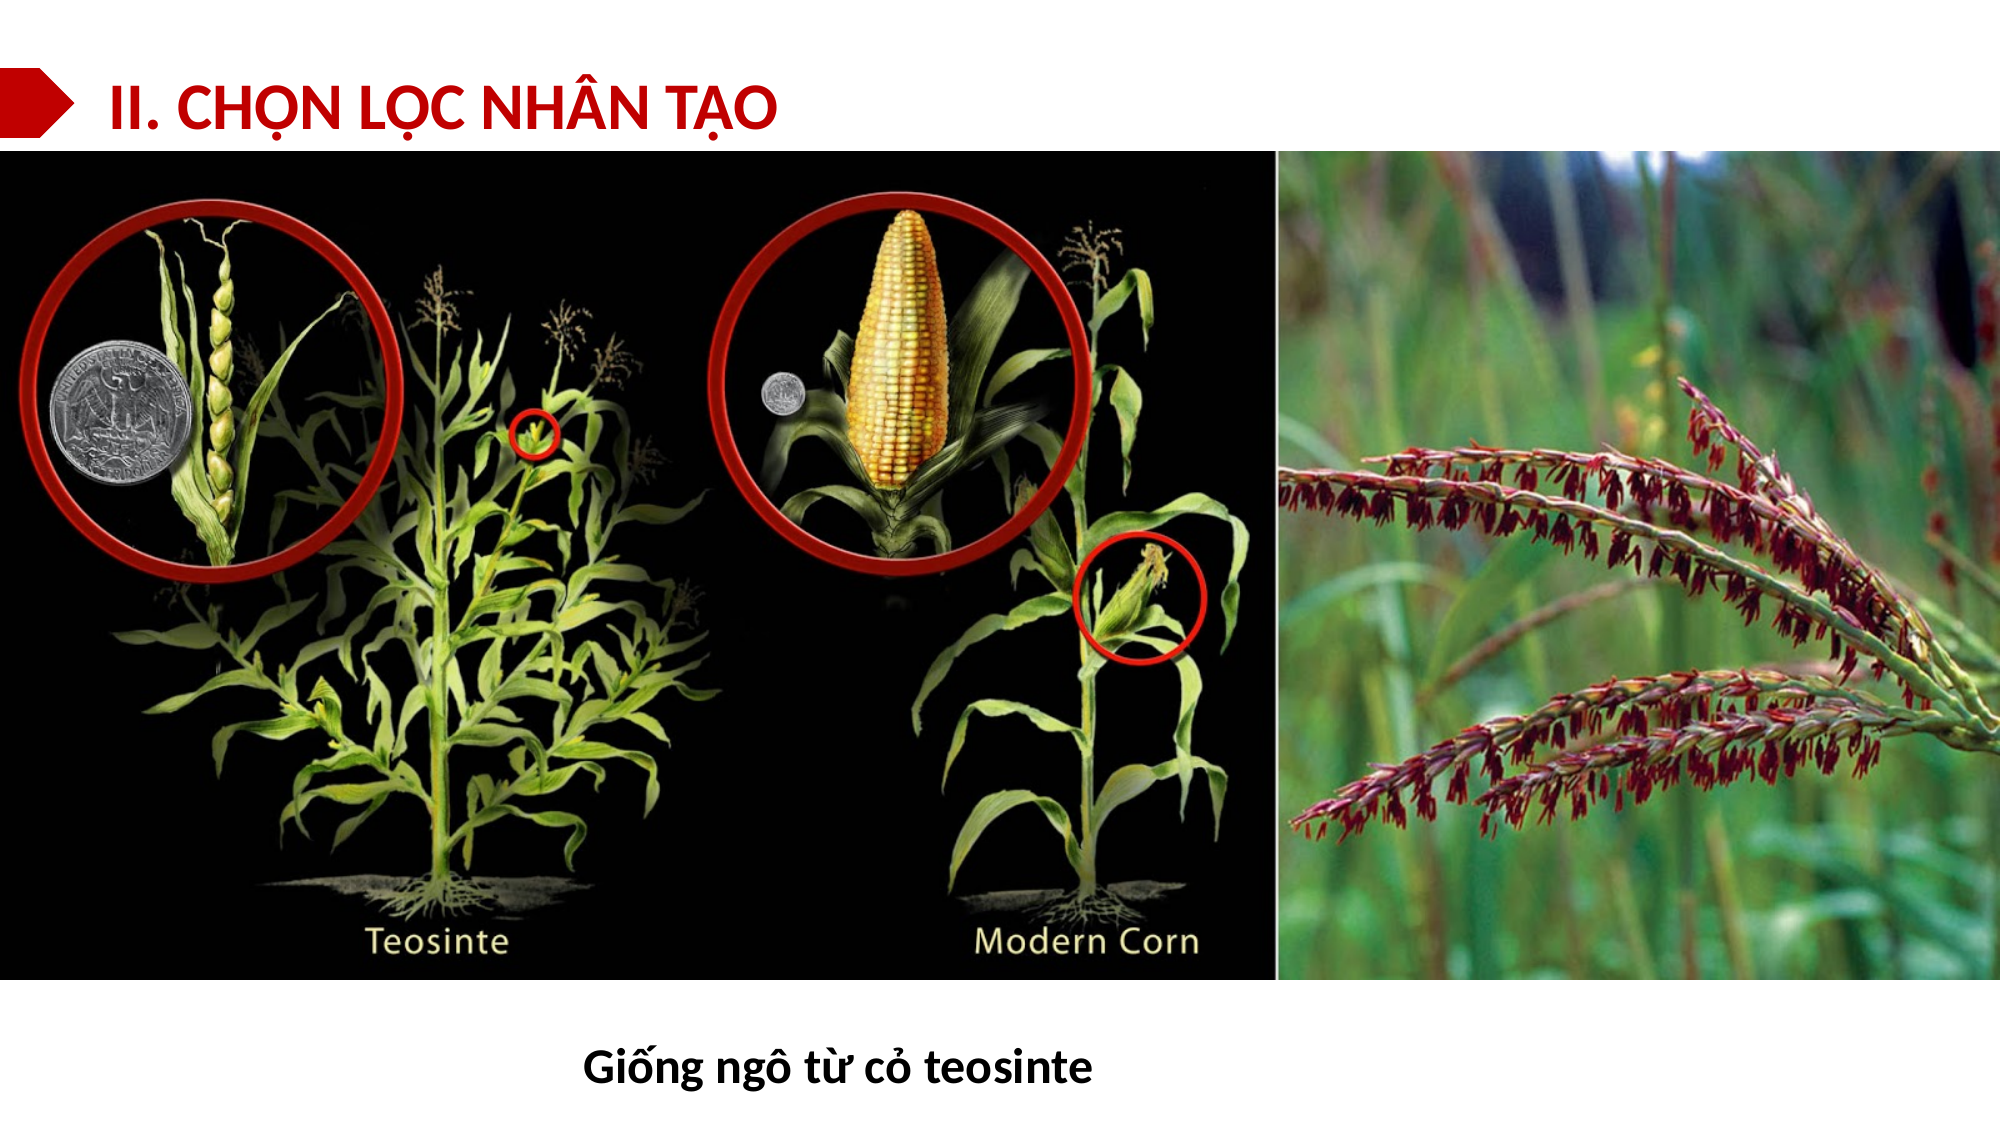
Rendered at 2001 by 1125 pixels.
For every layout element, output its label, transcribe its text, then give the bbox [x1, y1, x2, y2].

text_box Giống ngô từ cỏ teosinte [568, 1026, 1120, 1102]
text_box [0, 67, 76, 139]
text_box II. CHỌN LỌC NHÂN TẠO [93, 55, 1077, 150]
picture [0, 150, 2000, 980]
